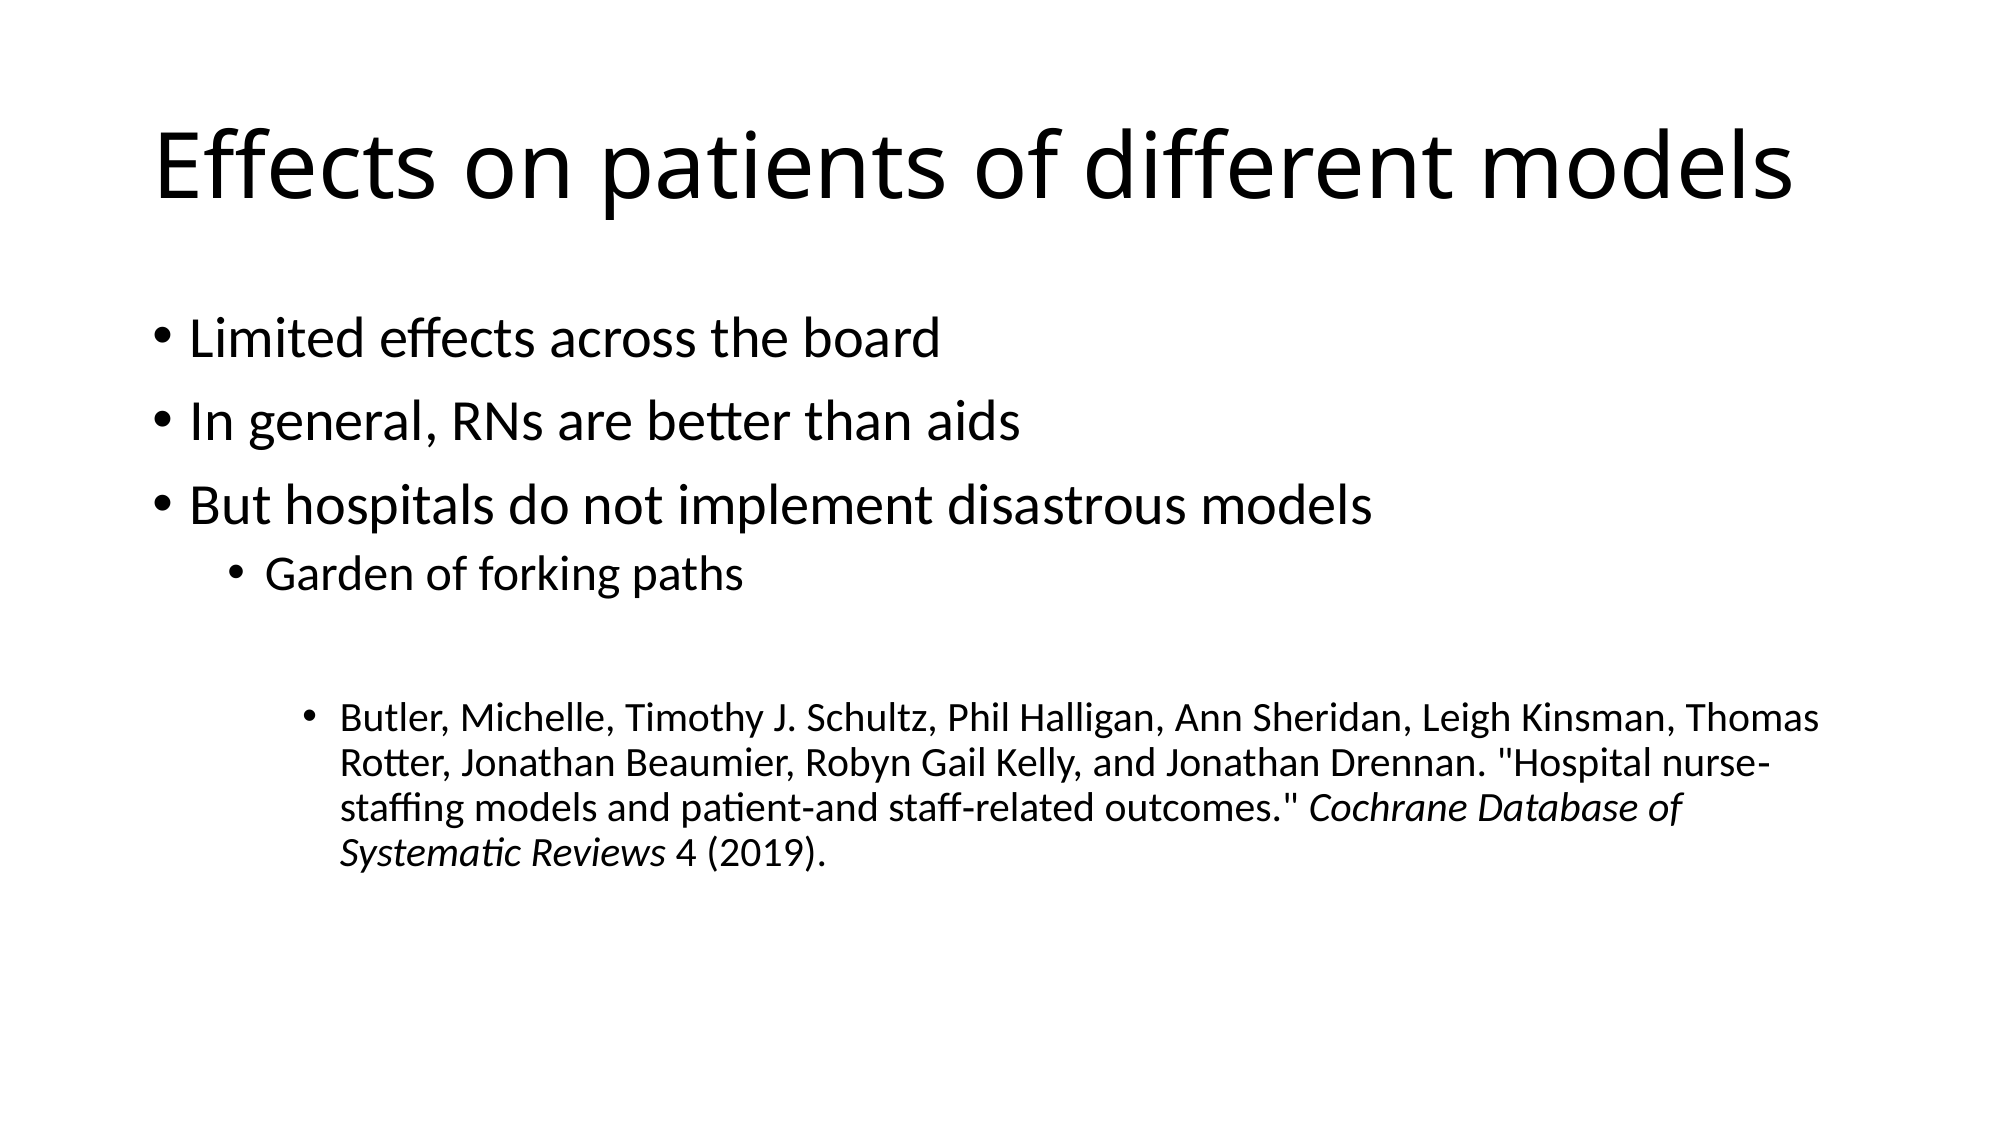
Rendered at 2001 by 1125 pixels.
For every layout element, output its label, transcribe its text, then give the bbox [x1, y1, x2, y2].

title Effects on patients of different models [137, 59, 1863, 278]
list Limited effects across the board In general, RNs are better than aids But hospitals do not implement disastrous models Garden of forking paths Butler, Michelle, Timothy J. Schultz, Phil Halligan, Ann Sheridan, Leigh Kinsman, Thomas Rotter, Jonathan Beaumier, Robyn Gail Kelly, and Jonathan Drennan. "Hospital nurse‐staffing models and patient‐and staff‐related outcomes." Cochrane Database of Systematic Reviews 4 (2019). [137, 299, 1863, 1014]
